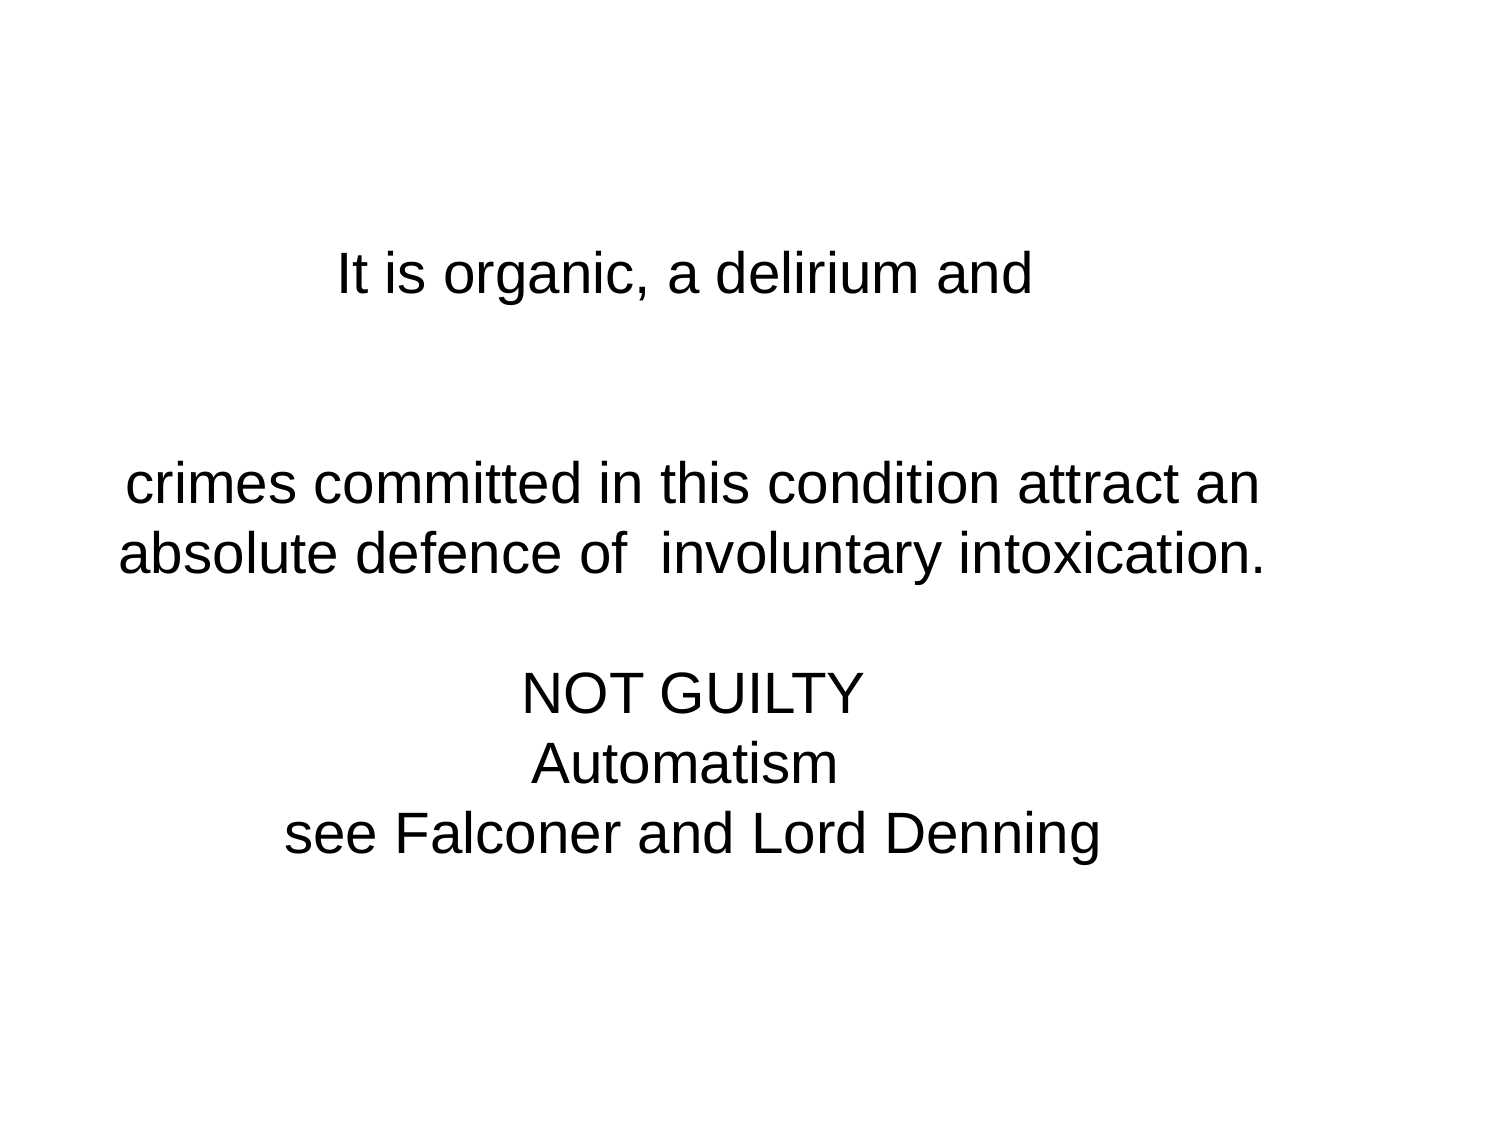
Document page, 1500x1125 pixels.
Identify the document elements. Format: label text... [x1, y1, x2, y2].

title It is organic, a delirium and crimes committed in this condition attract an absolute defence of involuntary intoxication. NOT GUILTY Automatism see Falconer and Lord Denning [62, 37, 1326, 1063]
